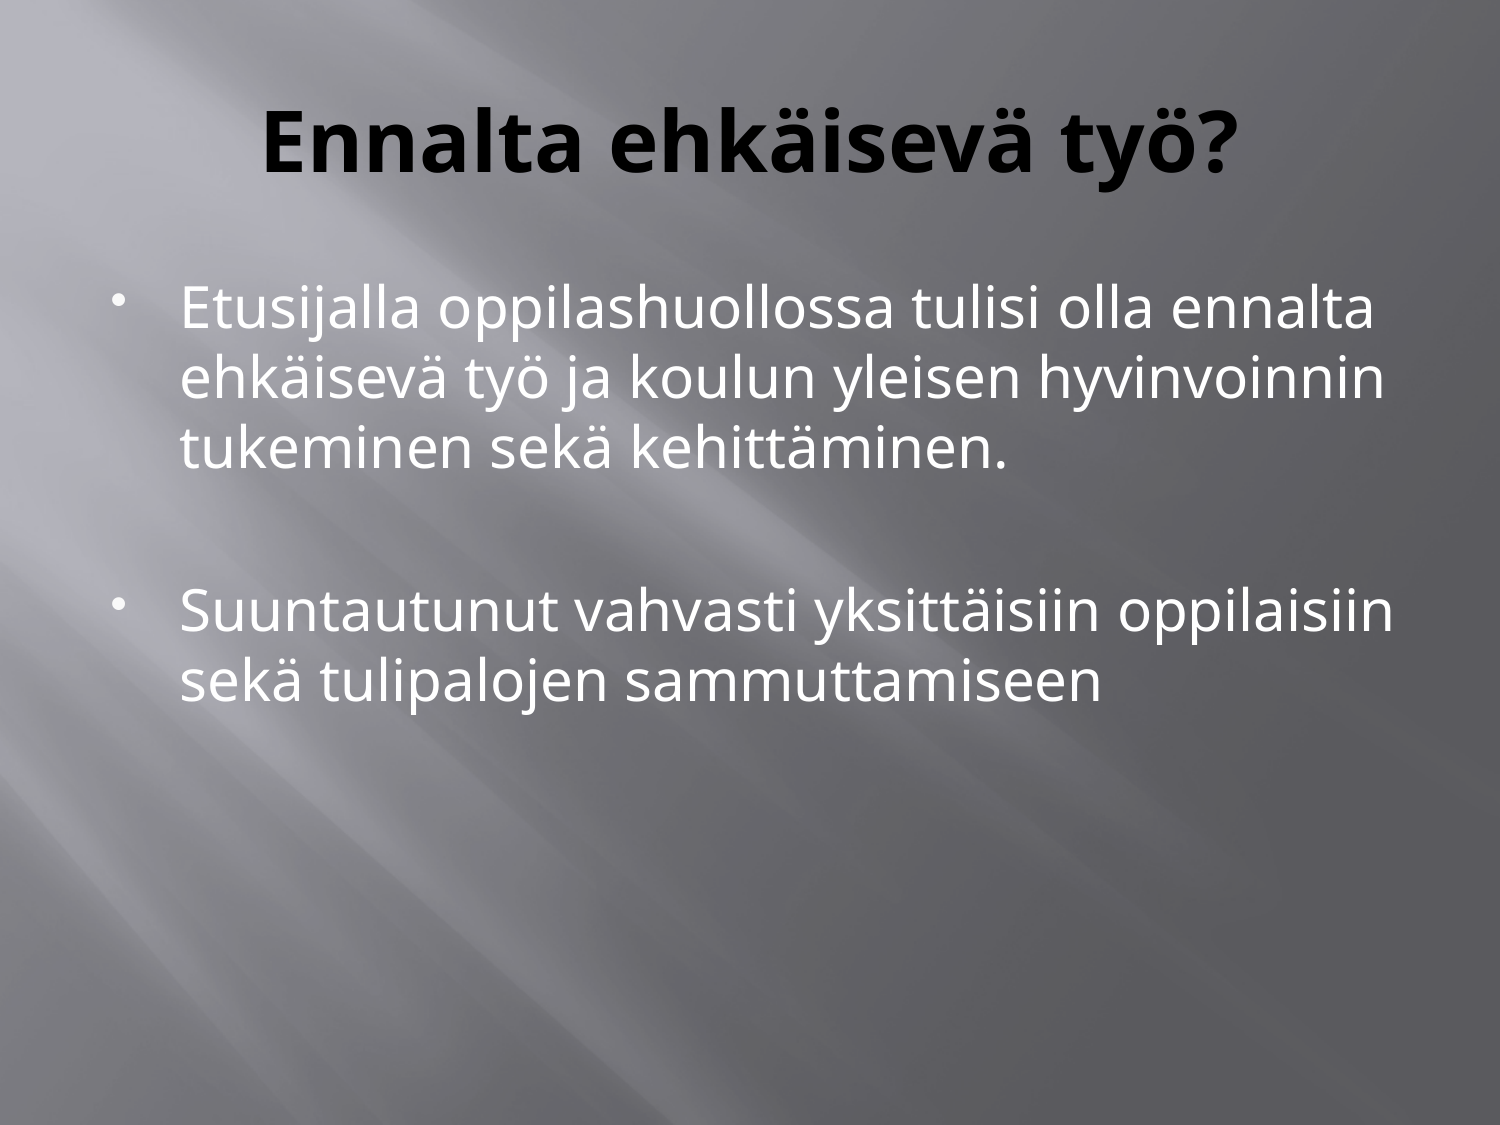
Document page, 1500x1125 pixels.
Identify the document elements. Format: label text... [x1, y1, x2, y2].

list Etusijalla oppilashuollossa tulisi olla ennalta ehkäisevä työ ja koulun yleisen hyvinvoinnin tukeminen sekä kehittäminen. Suuntautunut vahvasti yksittäisiin oppilaisiin sekä tulipalojen sammuttamiseen [75, 262, 1425, 1035]
title Ennalta ehkäisevä työ? [75, 45, 1425, 233]
